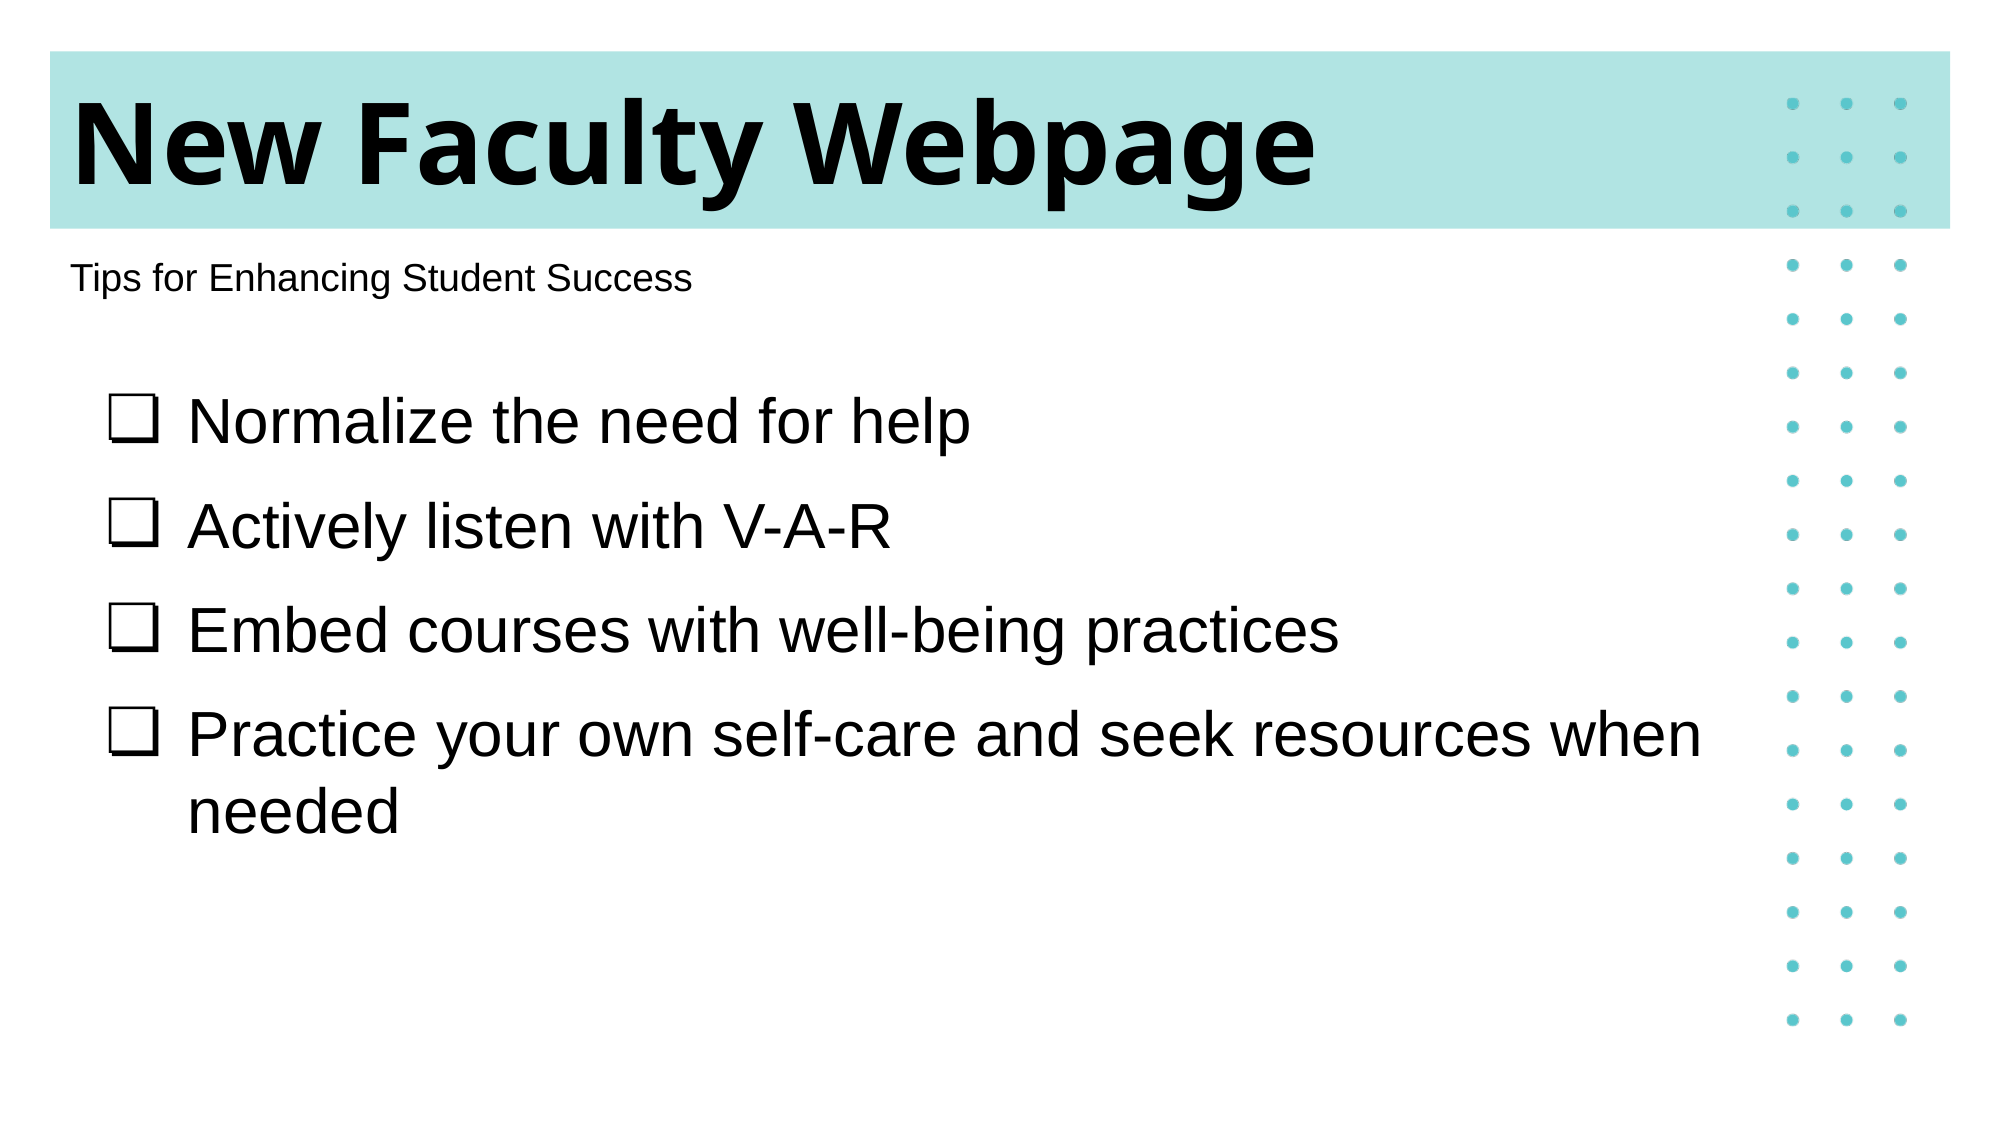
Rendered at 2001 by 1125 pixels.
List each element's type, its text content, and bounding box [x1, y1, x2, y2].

picture [1757, 229, 1932, 1056]
subtitle Tips for Enhancing Student Success [49, 233, 1774, 391]
list Normalize the need for help Actively listen with V-A-R Embed courses with well-being practices Practice your own self-care and seek resources when needed [67, 360, 1779, 1106]
title New Faculty Webpage [50, 51, 1950, 229]
